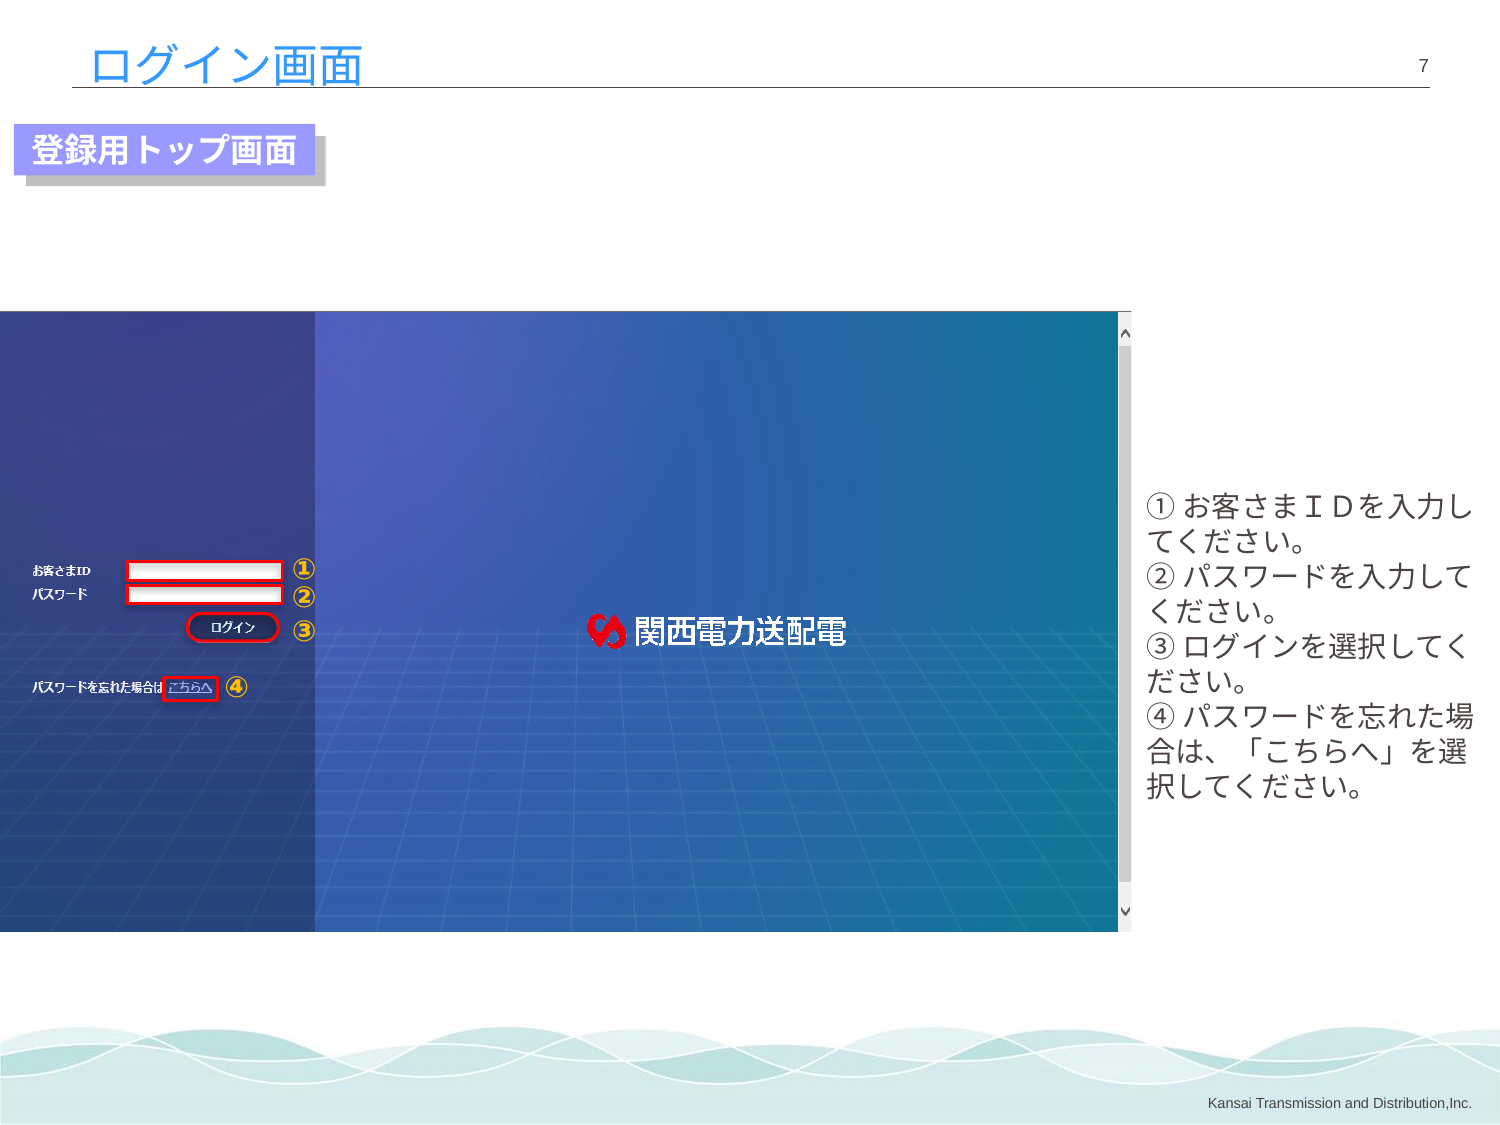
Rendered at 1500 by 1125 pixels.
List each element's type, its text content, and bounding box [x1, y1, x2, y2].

picture [0, 310, 1132, 932]
text_box 登録用トップ画面 [13, 123, 316, 176]
picture [0, 1020, 1500, 1125]
text_box ①お客さまＩＤを入力してください。 ②パスワードを入力してください。 ③ログインを選択してください。 ④パスワードを忘れた場合は、「こちらへ」を選択してください。 [1135, 480, 1500, 811]
text_box ログイン画面 [74, 40, 1251, 87]
